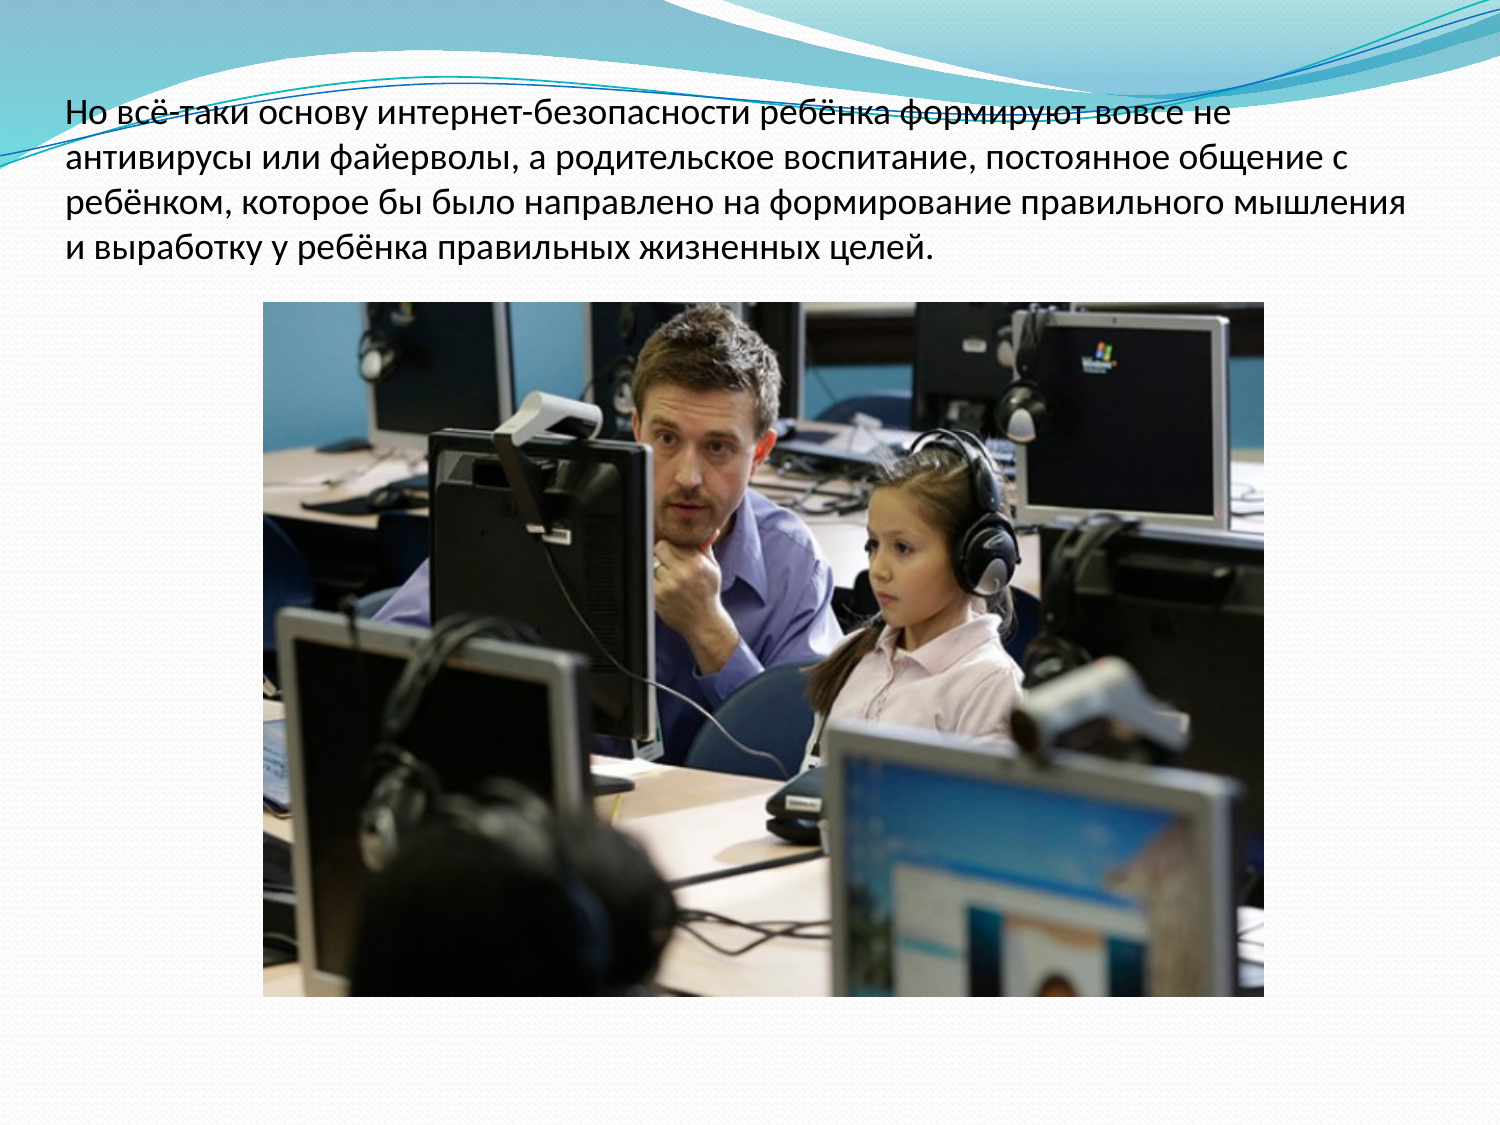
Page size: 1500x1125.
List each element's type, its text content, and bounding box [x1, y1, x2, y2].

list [263, 302, 1264, 997]
title Но всё-таки основу интернет-безопасности ребёнка формируют вовсе не антивирусы или файерволы, а родительское воспитание, постоянное общение с ребёнком, которое бы было направлено на формирование правильного мышления и выработку у ребёнка правильных жизненных целей. [64, 42, 1415, 268]
